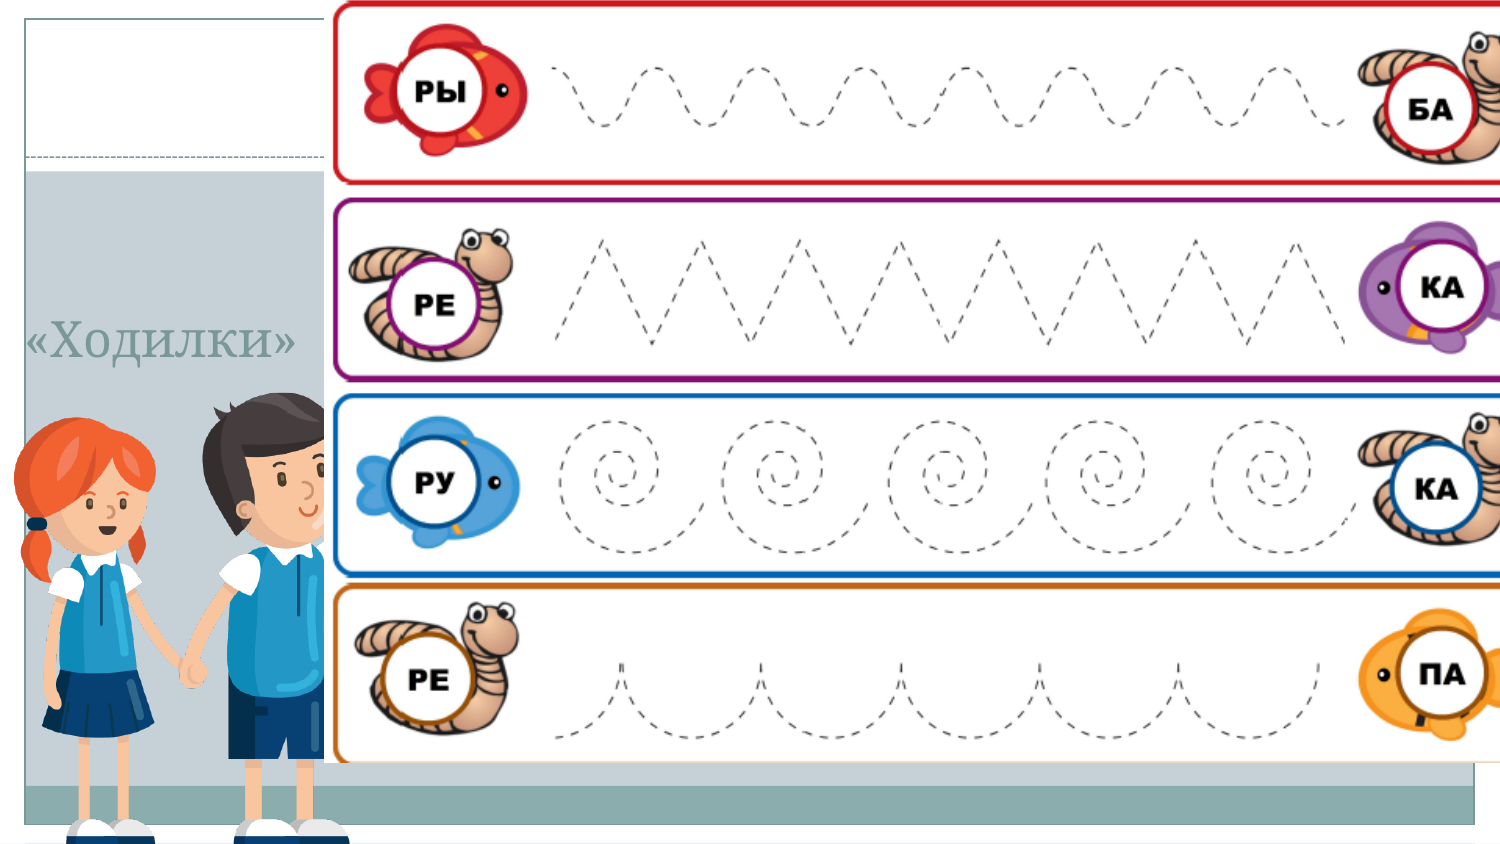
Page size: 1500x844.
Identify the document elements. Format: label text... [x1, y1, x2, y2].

picture [0, 0, 1500, 844]
title «Ходилки» [0, 55, 317, 375]
